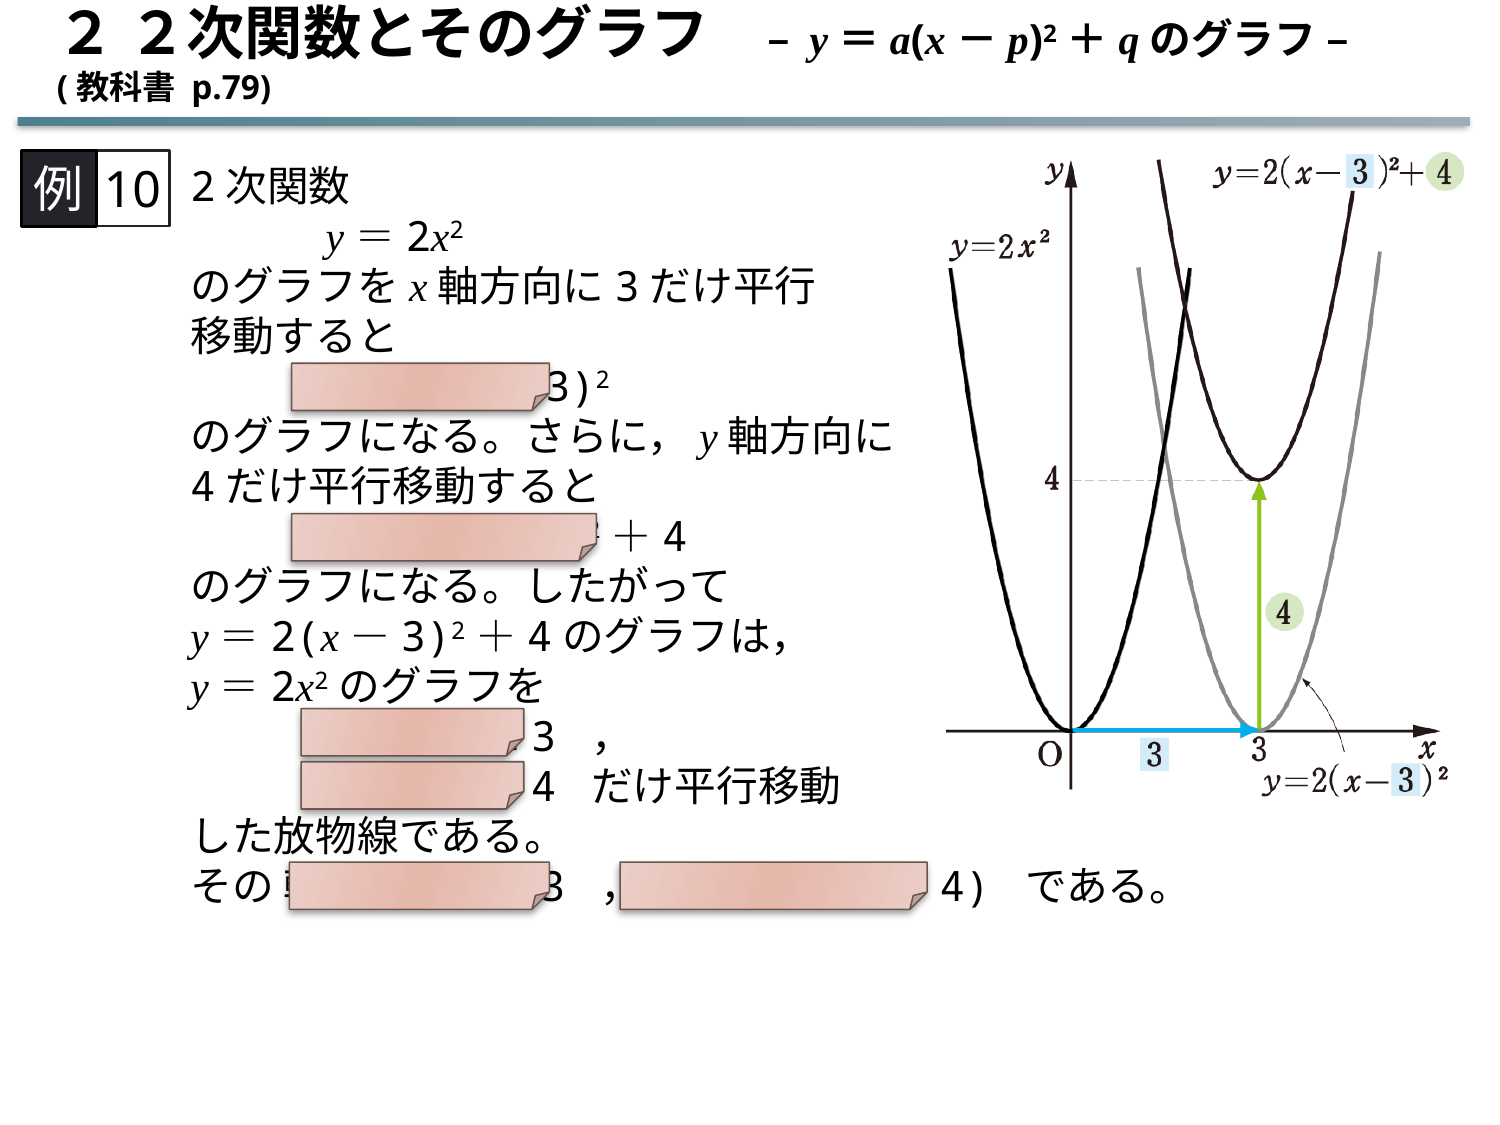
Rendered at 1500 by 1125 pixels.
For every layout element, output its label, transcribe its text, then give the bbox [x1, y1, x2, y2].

text_box [300, 707, 525, 757]
text_box 2次関数 y＝2x2 のグラフをx軸方向に3だけ平行 移動すると y＝2(x－3)2 のグラフになる。さらに，y軸方向に 4だけ平行移動すると y＝2(x－3)2＋4 のグラフになる。したがって y＝2(x－3)2＋4のグラフは， y＝2x2のグラフを x軸方向に3 ， y軸方向に4 だけ平行移動 した放物線である。 その 軸は直線x＝3 ， 頂点は点(3，4) である。 [175, 152, 1176, 918]
picture [945, 152, 1464, 798]
text_box [300, 760, 525, 810]
text_box [619, 861, 928, 911]
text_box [0, 150, 192, 227]
text_box ２ ２次関数とそのグラフ – y＝a(x－p)2＋qのグラフ – (教科書 p.79) [42, 13, 1447, 114]
text_box [290, 362, 551, 412]
text_box [290, 512, 598, 562]
text_box [288, 861, 551, 911]
